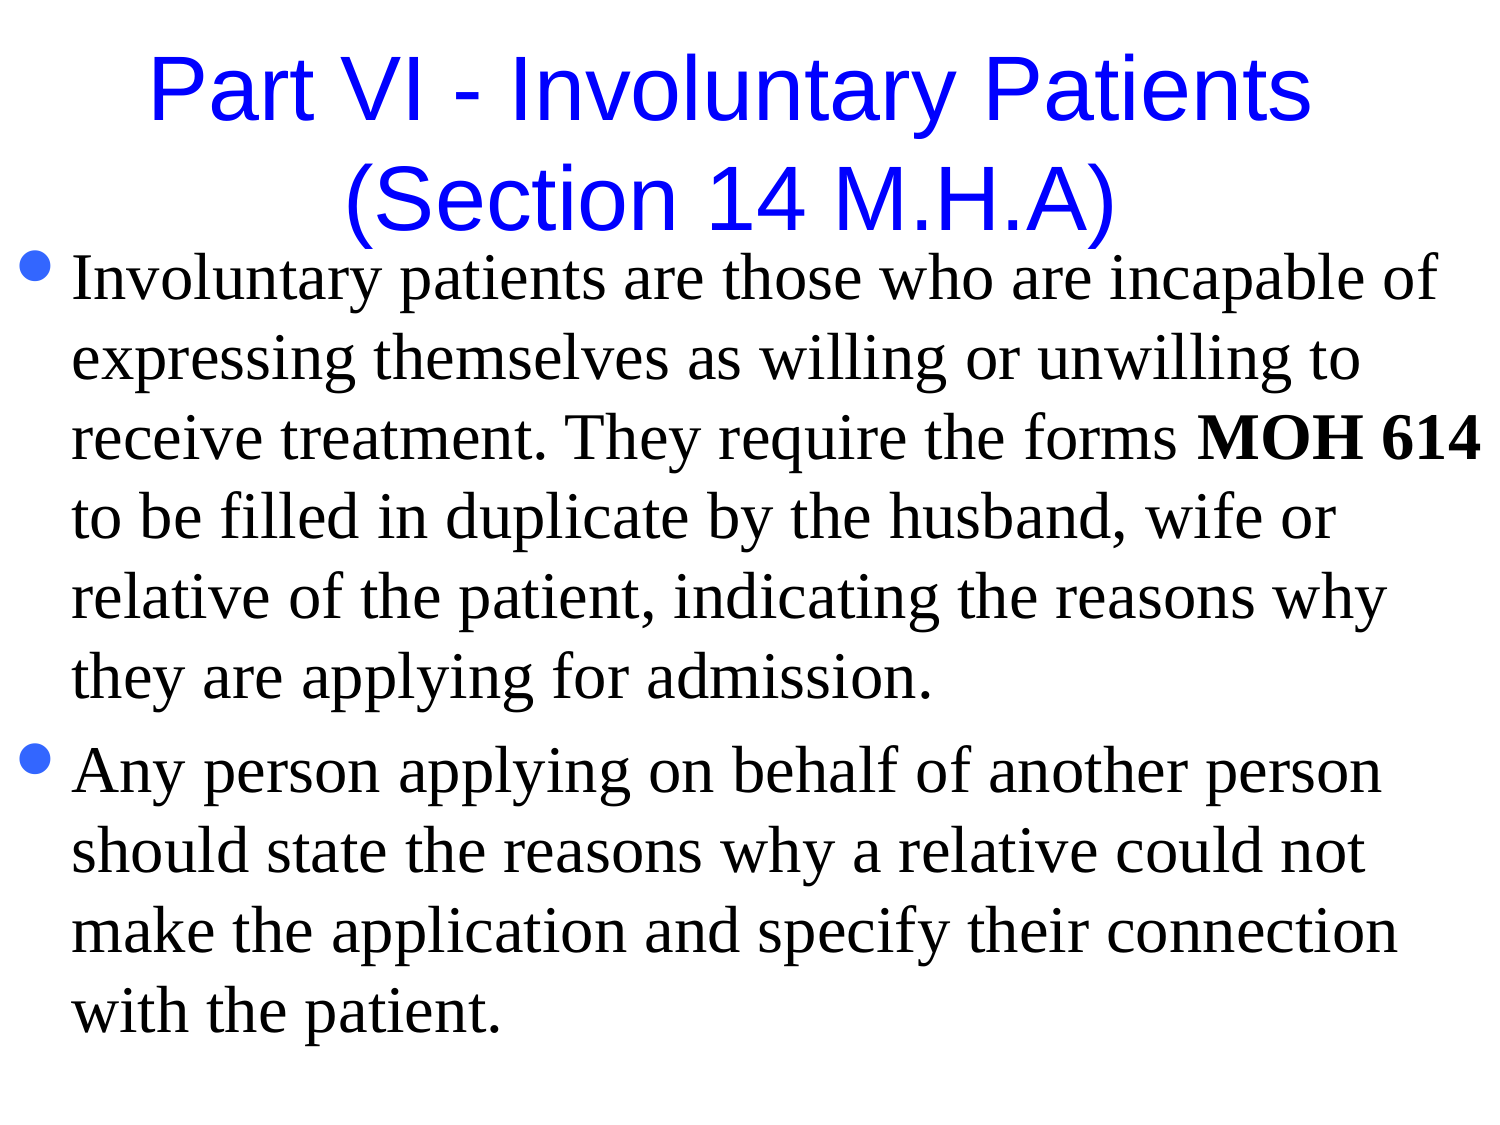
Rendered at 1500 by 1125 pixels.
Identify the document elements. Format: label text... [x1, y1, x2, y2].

title Part VI - Involuntary Patients (Section 14 M.H.A) [0, 99, 1463, 224]
list Involuntary patients are those who are incapable of expressing themselves as willing or unwilling to receive treatment. They require the forms MOH 614 to be filled in duplicate by the husband, wife or relative of the patient, indicating the reasons why they are applying for admission. Any person applying on behalf of another person should state the reasons why a relative could not make the application and specify their connection with the patient. [0, 224, 1500, 1125]
